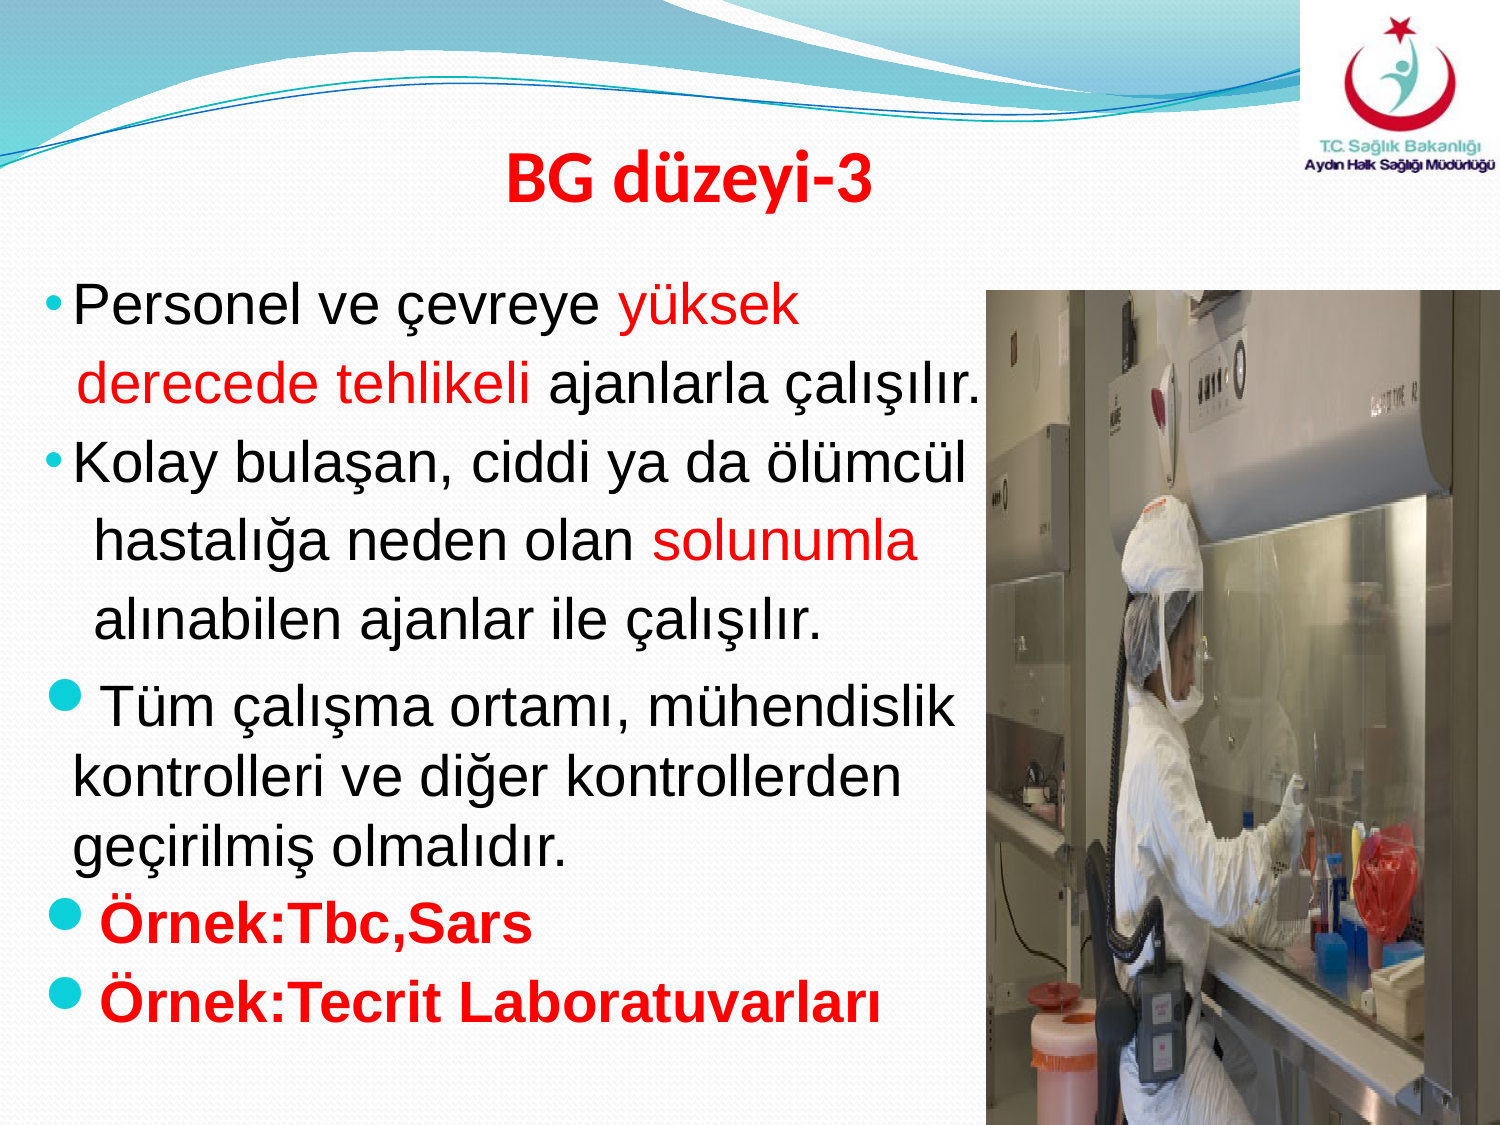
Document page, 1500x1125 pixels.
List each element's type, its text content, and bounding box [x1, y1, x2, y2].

picture [1300, 0, 1500, 173]
title BG düzeyi-3 [369, 24, 904, 221]
picture [985, 290, 1500, 1125]
text_box ELDİVEN KULLANIMI [980, 293, 985, 988]
list Personel ve çevreye yüksek derecede tehlikeli ajanlarla çalışılır. Kolay bulaşan, ciddi ya da ölümcül hastalığa neden olan solunumla alınabilen ajanlar ile çalışılır. Tüm çalışma ortamı, mühendislik kontrolleri ve diğer kontrollerden geçirilmiş olmalıdır. Örnek:Tbc,Sars Örnek:Tecrit Laboratuvarları [29, 266, 1001, 988]
